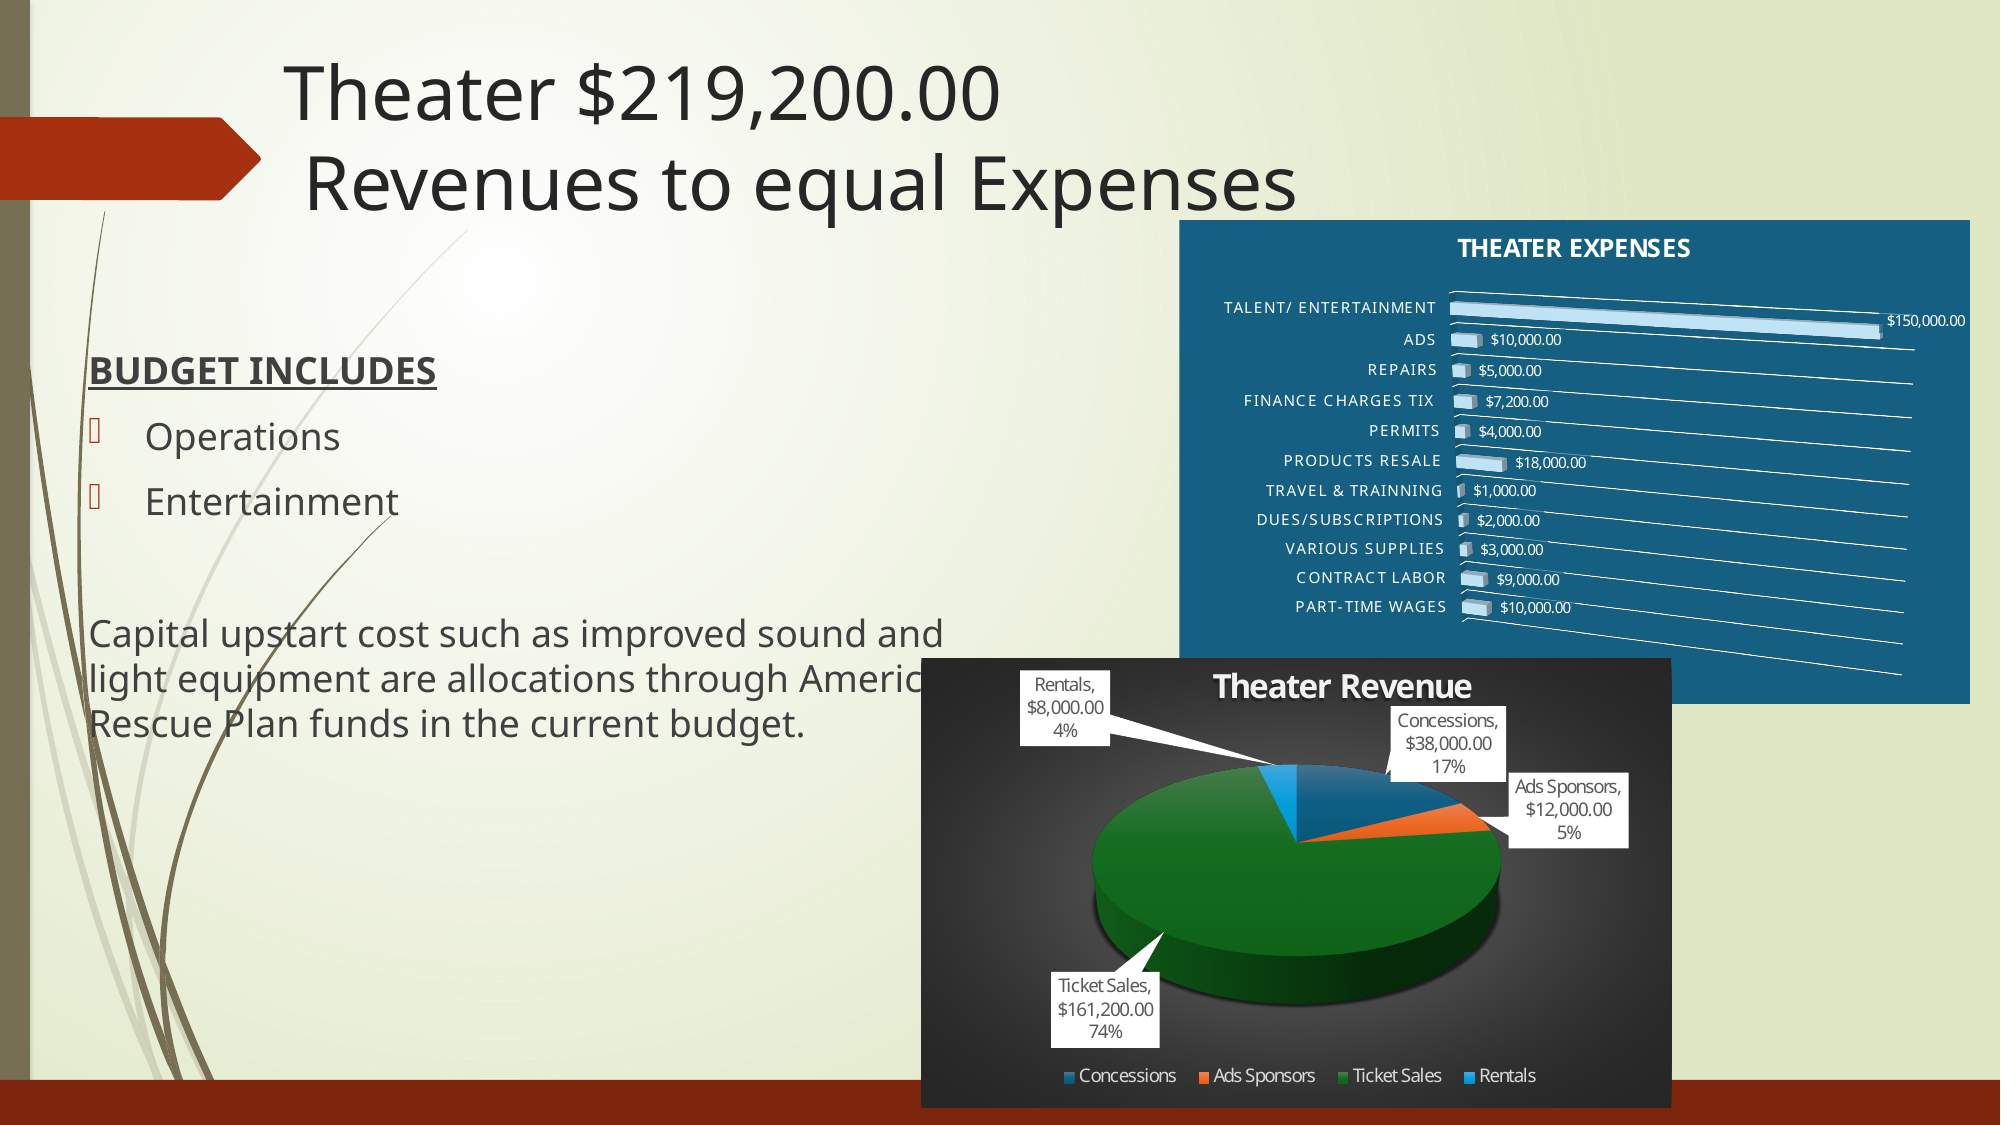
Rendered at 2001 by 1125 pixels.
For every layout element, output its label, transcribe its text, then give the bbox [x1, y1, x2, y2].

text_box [1178, 219, 1971, 704]
list BUDGET INCLUDES Operations Entertainment Capital upstart cost such as improved sound and light equipment are allocations through American Rescue Plan funds in the current budget. [73, 339, 1000, 990]
title Theater $219,200.00 Revenues to equal Expenses [269, 37, 1731, 248]
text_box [920, 657, 1672, 1109]
